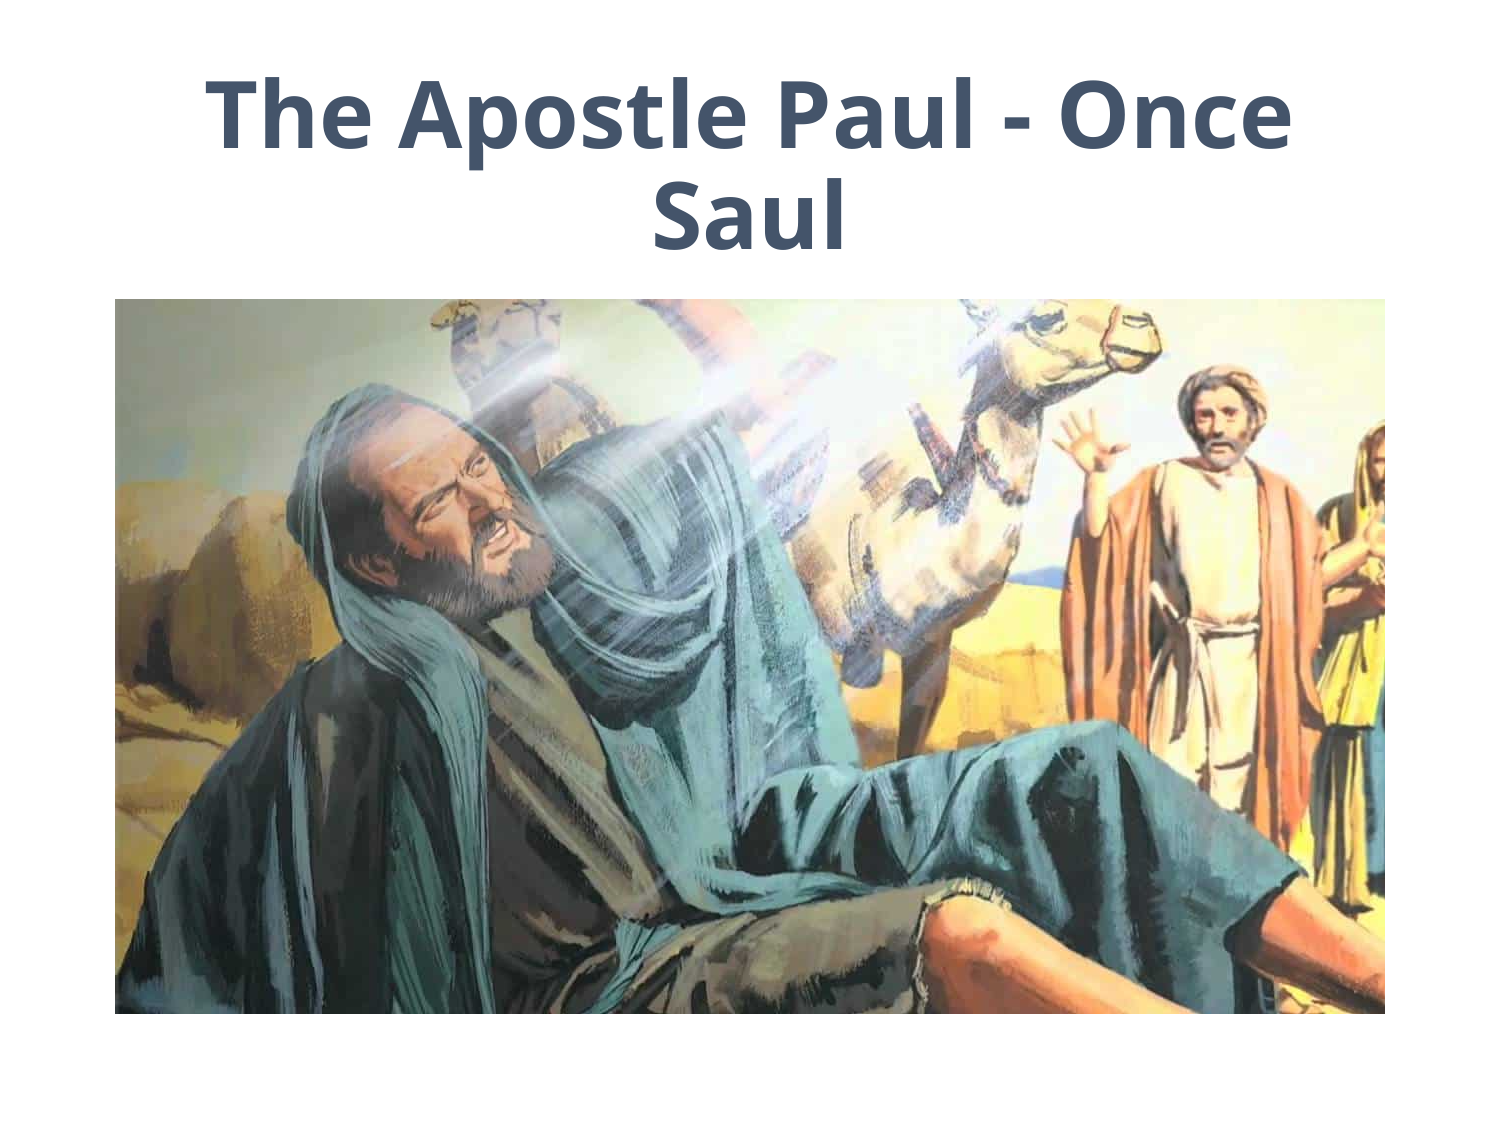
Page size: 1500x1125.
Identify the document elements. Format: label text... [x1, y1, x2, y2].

title The Apostle Paul - Once Saul [103, 59, 1397, 278]
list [115, 299, 1385, 1014]
